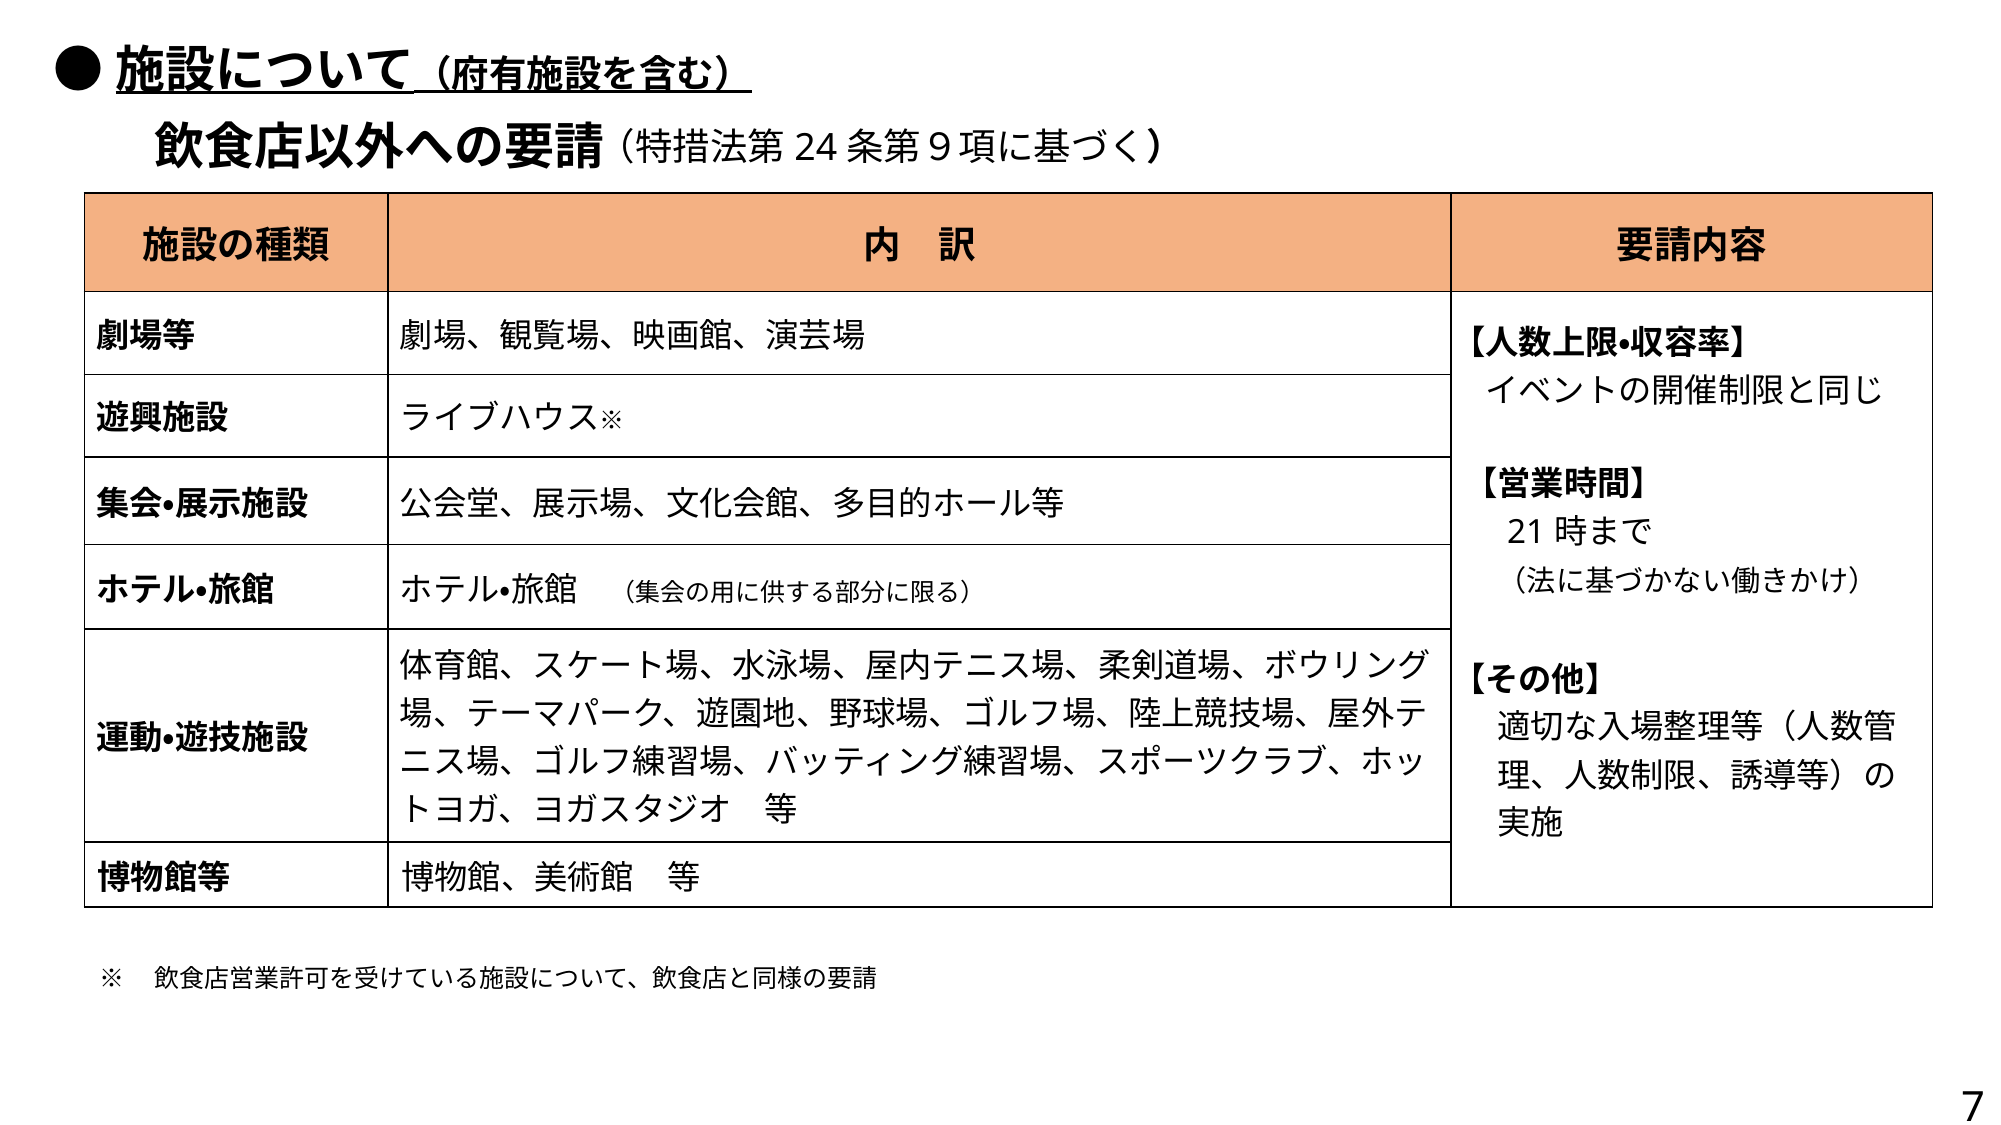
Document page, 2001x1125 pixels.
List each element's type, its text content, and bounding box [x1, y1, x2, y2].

table_cell ホテル・旅館 （集会の用に供する部分に限る） [389, 545, 1450, 628]
table_cell 集会・展示施設 [85, 458, 387, 544]
table_cell 劇場、観覧場、映画館、演芸場 [389, 292, 1450, 374]
table_cell 運動・遊技施設 [85, 630, 387, 841]
table_header 要請内容 [1452, 194, 1932, 291]
text_box ●施設について（府有施設を含む） [38, 29, 1148, 105]
table_cell ホテル・旅館 [85, 545, 387, 628]
table_cell 博物館等 [85, 843, 387, 906]
table_header 施設の種類 [85, 194, 387, 291]
table_cell ライブハウス※ [389, 375, 1450, 456]
table_header 内 訳 [389, 194, 1450, 291]
text_box （特措法第24条第９項に基づく） [704, 112, 1199, 176]
table_cell 体育館、スケート場、水泳場、屋内テニス場、柔剣道場、ボウリング場、テーマパーク、遊園地、野球場、ゴルフ場、陸上競技場、屋外テニス場、ゴルフ練習場、バッティング練習場、スポーツクラブ、ホットヨガ、ヨガスタジオ 等 [389, 630, 1450, 841]
slide_number 7 [1785, 1078, 2000, 1125]
table_cell 公会堂、展示場、文化会館、多目的ホール等 [389, 458, 1450, 544]
table_cell 博物館、美術館 等 [389, 843, 1450, 906]
table_cell 劇場等 [85, 292, 387, 374]
text_box ※ 飲食店営業許可を受けている施設について、飲食店と同様の要請 [84, 949, 1851, 1000]
table_cell 【人数上限・収容率】 イベントの開催制限と同じ 【営業時間】 21時まで （法に基づかない働きかけ） 【その他】 適切な入場整理等（人数管 理、人数制限、誘導等）の 実施 [1452, 292, 1932, 906]
text_box 飲食店以外への要請 [139, 106, 704, 182]
table_cell 遊興施設 [85, 375, 387, 456]
